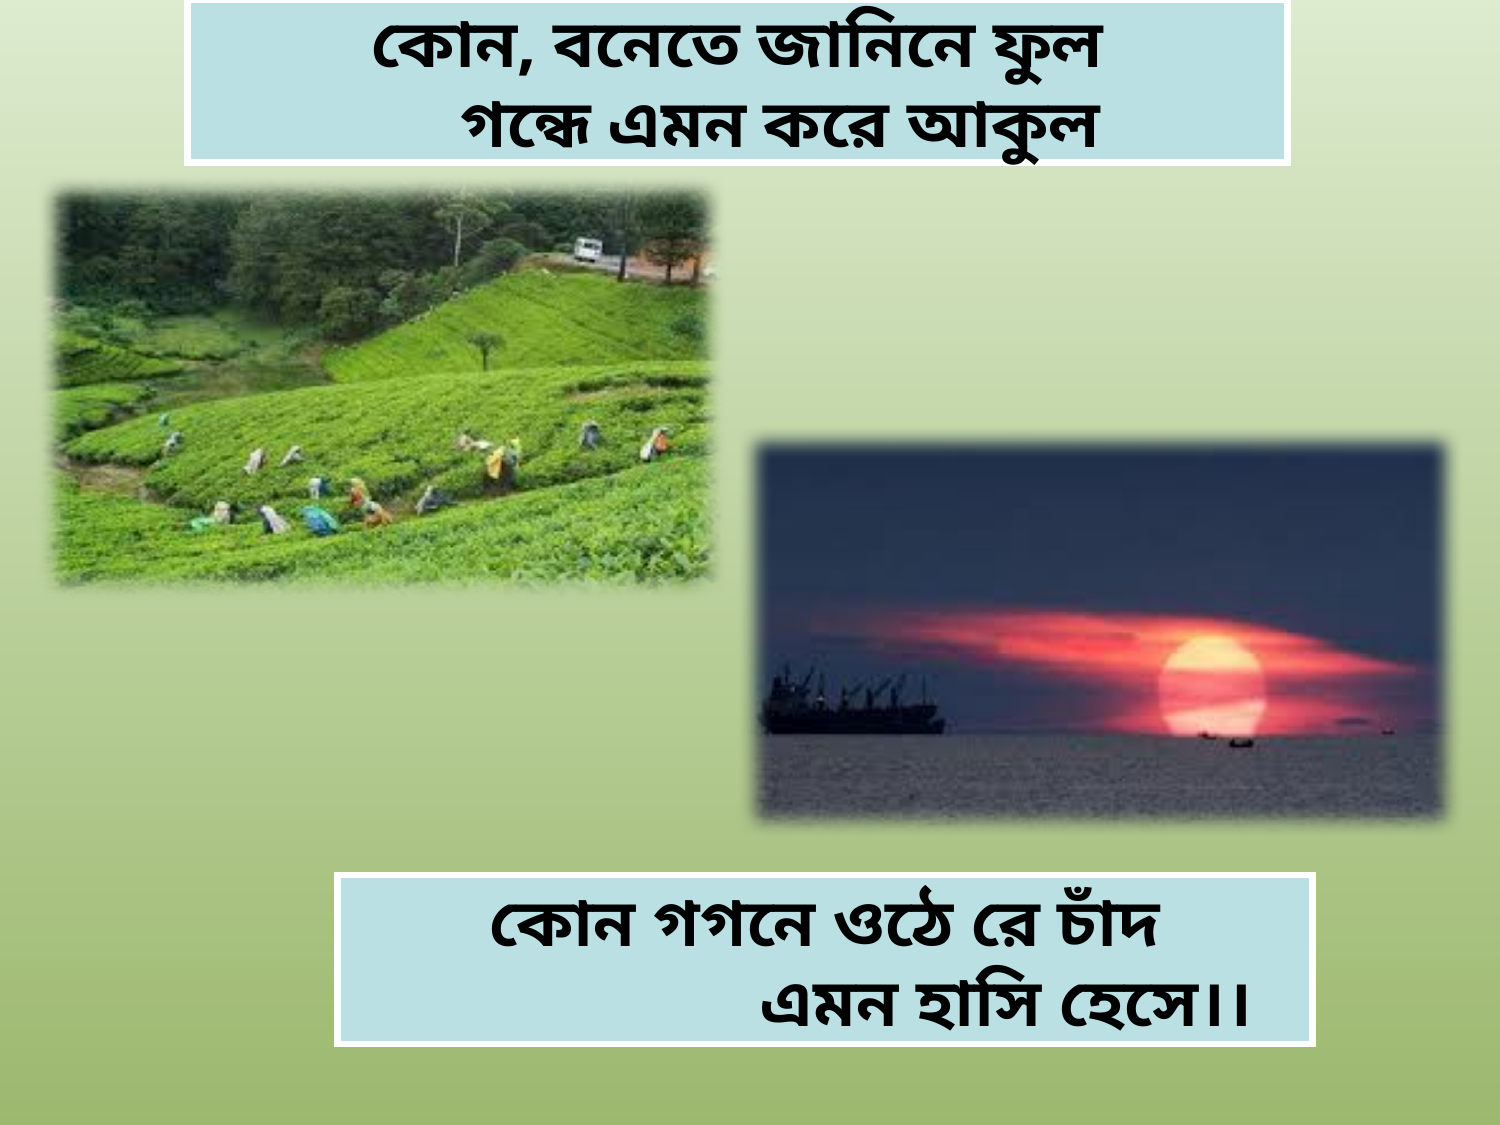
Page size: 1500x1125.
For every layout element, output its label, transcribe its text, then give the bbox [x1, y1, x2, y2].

picture [37, 174, 726, 601]
text_box কোন গগনে ওঠে রে চাঁদ এমন হাসি হেসে।। [337, 874, 1313, 1044]
picture [737, 424, 1463, 838]
text_box কোন, বনেতে জানিনে ফুল গন্ধে এমন করে আকুল [187, 0, 1288, 163]
